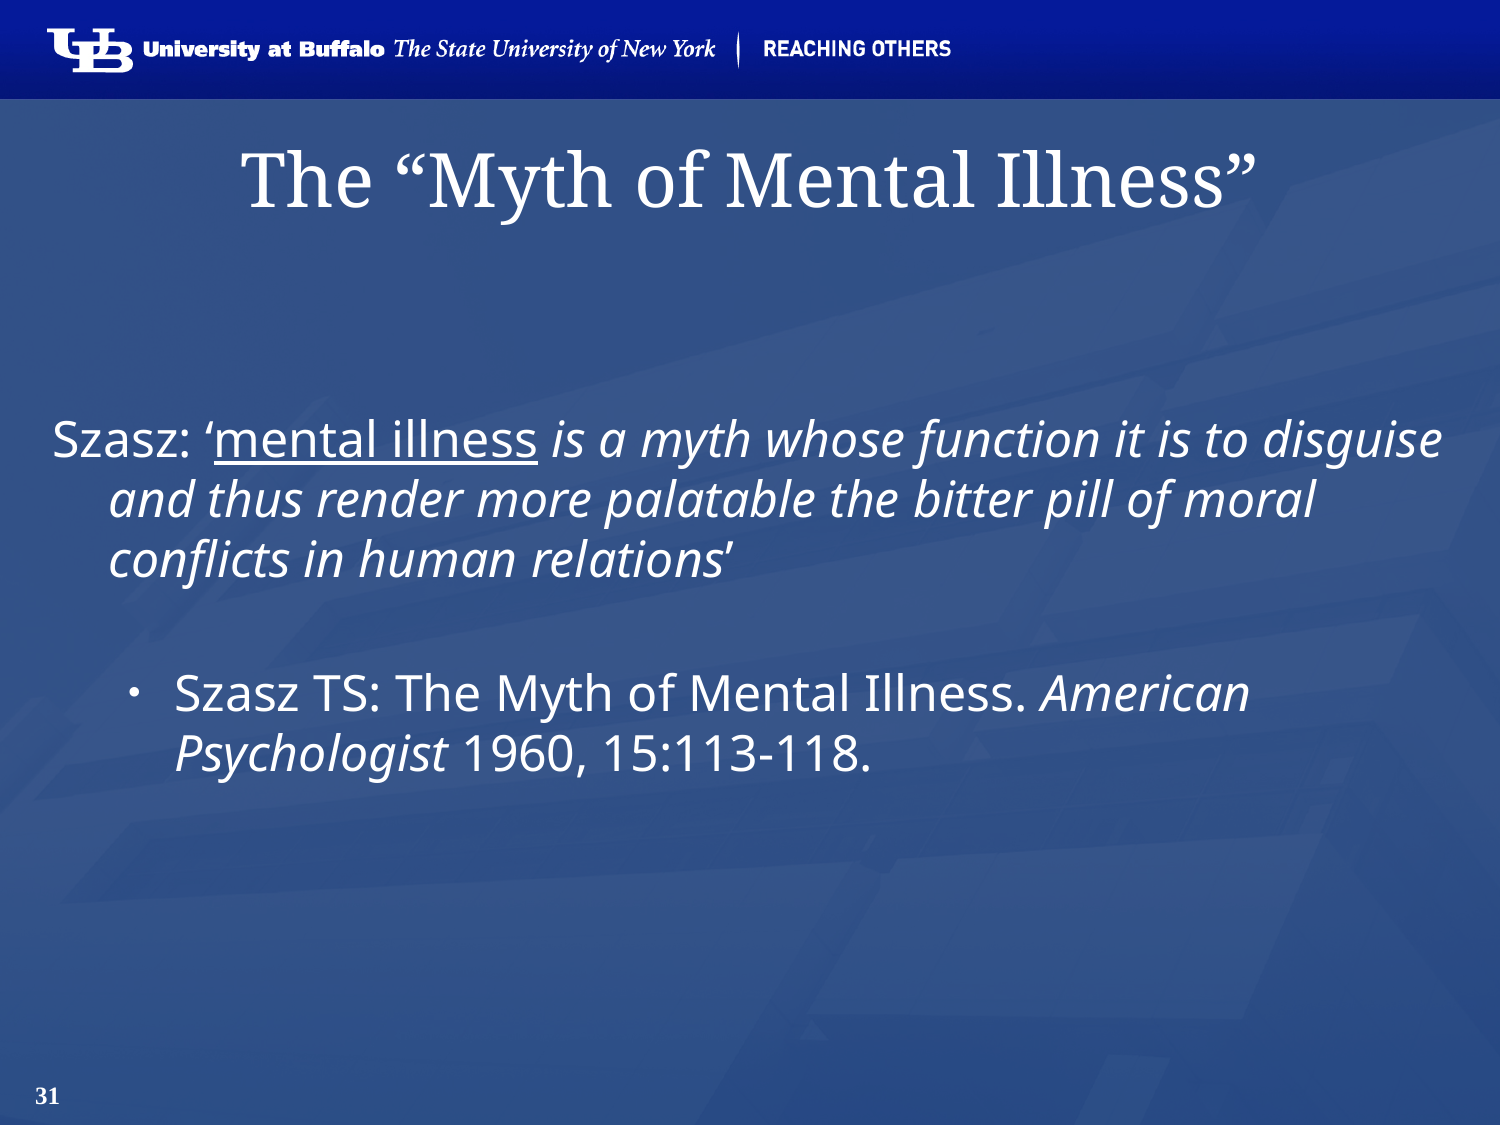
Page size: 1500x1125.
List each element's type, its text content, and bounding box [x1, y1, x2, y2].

title The “Myth of Mental Illness” [37, 125, 1463, 250]
picture [0, 0, 1500, 99]
slide_number 31 [0, 1065, 75, 1125]
list Szasz: ‘mental illness is a myth whose function it is to disguise and thus render more palatable the bitter pill of moral conflicts in human relations’ Szasz TS: The Myth of Mental Illness. American Psychologist 1960, 15:113-118. [37, 399, 1463, 1088]
